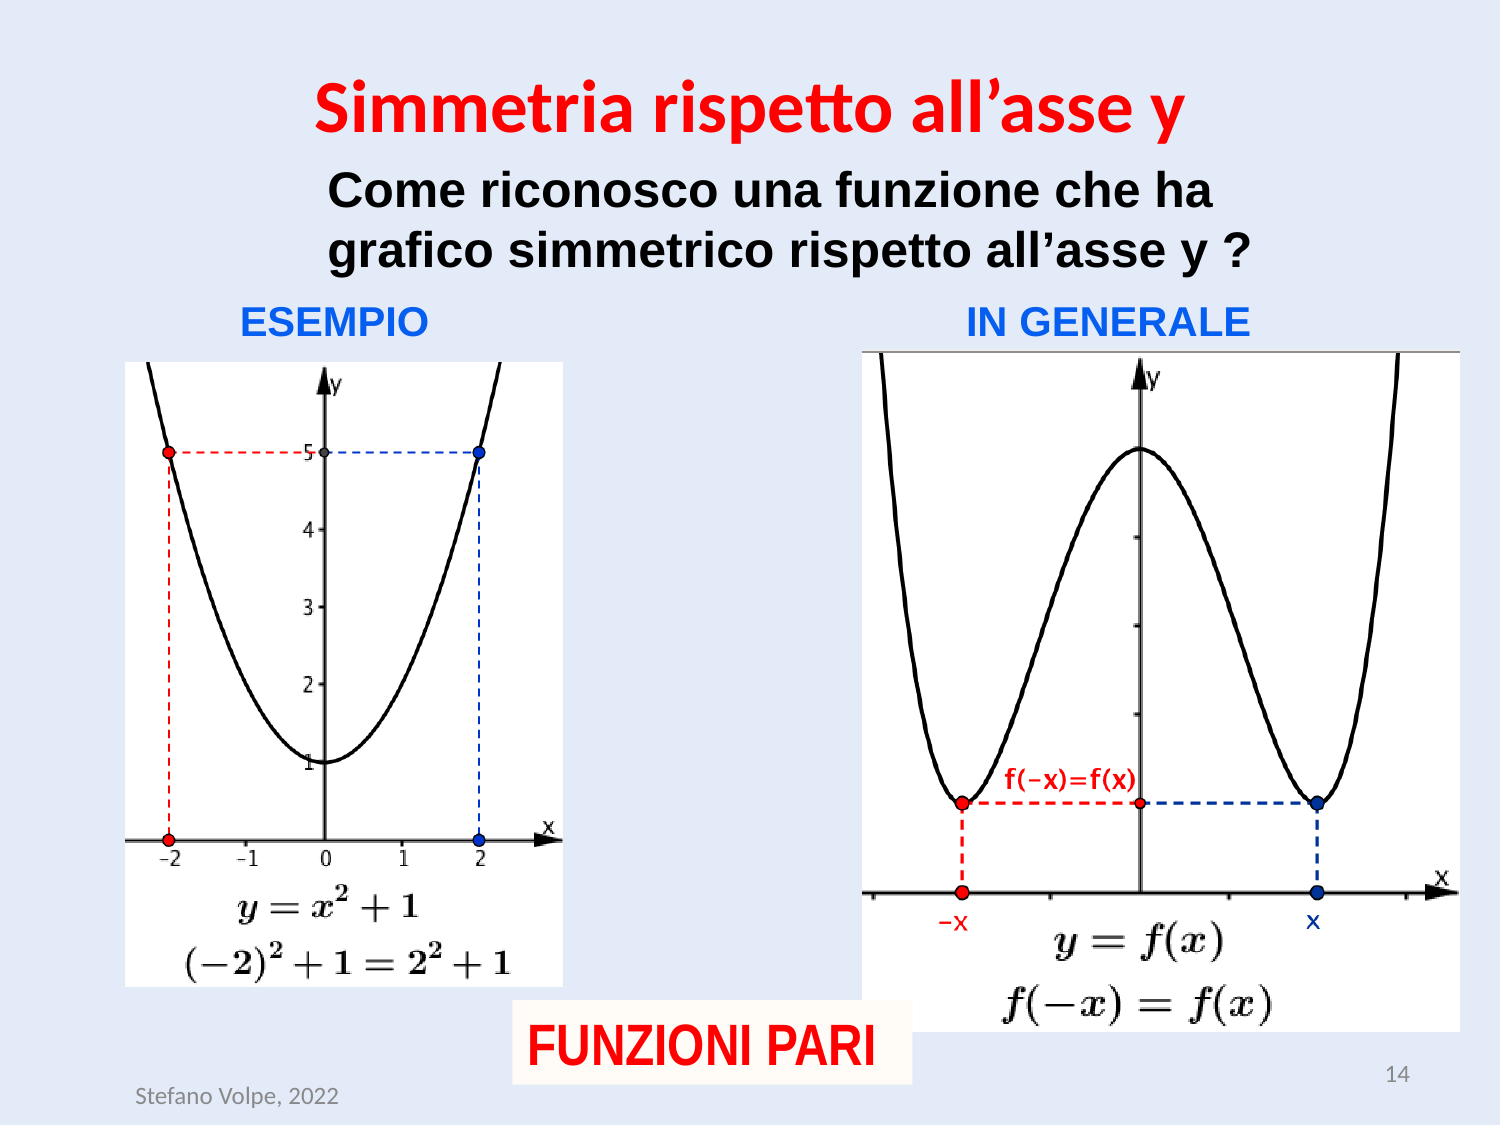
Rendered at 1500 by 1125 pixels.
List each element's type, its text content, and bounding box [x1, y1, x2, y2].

text_box ESEMPIO [225, 287, 488, 353]
slide_number 14 [1074, 1042, 1425, 1103]
footer Stefano Volpe, 2022 [0, 1065, 475, 1125]
text_box IN GENERALE [951, 287, 1267, 348]
text_box Come riconosco una funzione che ha grafico simmetrico rispetto all’asse y ? [312, 149, 1313, 285]
picture [862, 349, 1460, 1033]
text_box FUNZIONI PARI [512, 999, 913, 1085]
picture [124, 362, 563, 987]
text_box Simmetria rispetto all’asse y [300, 49, 1225, 155]
